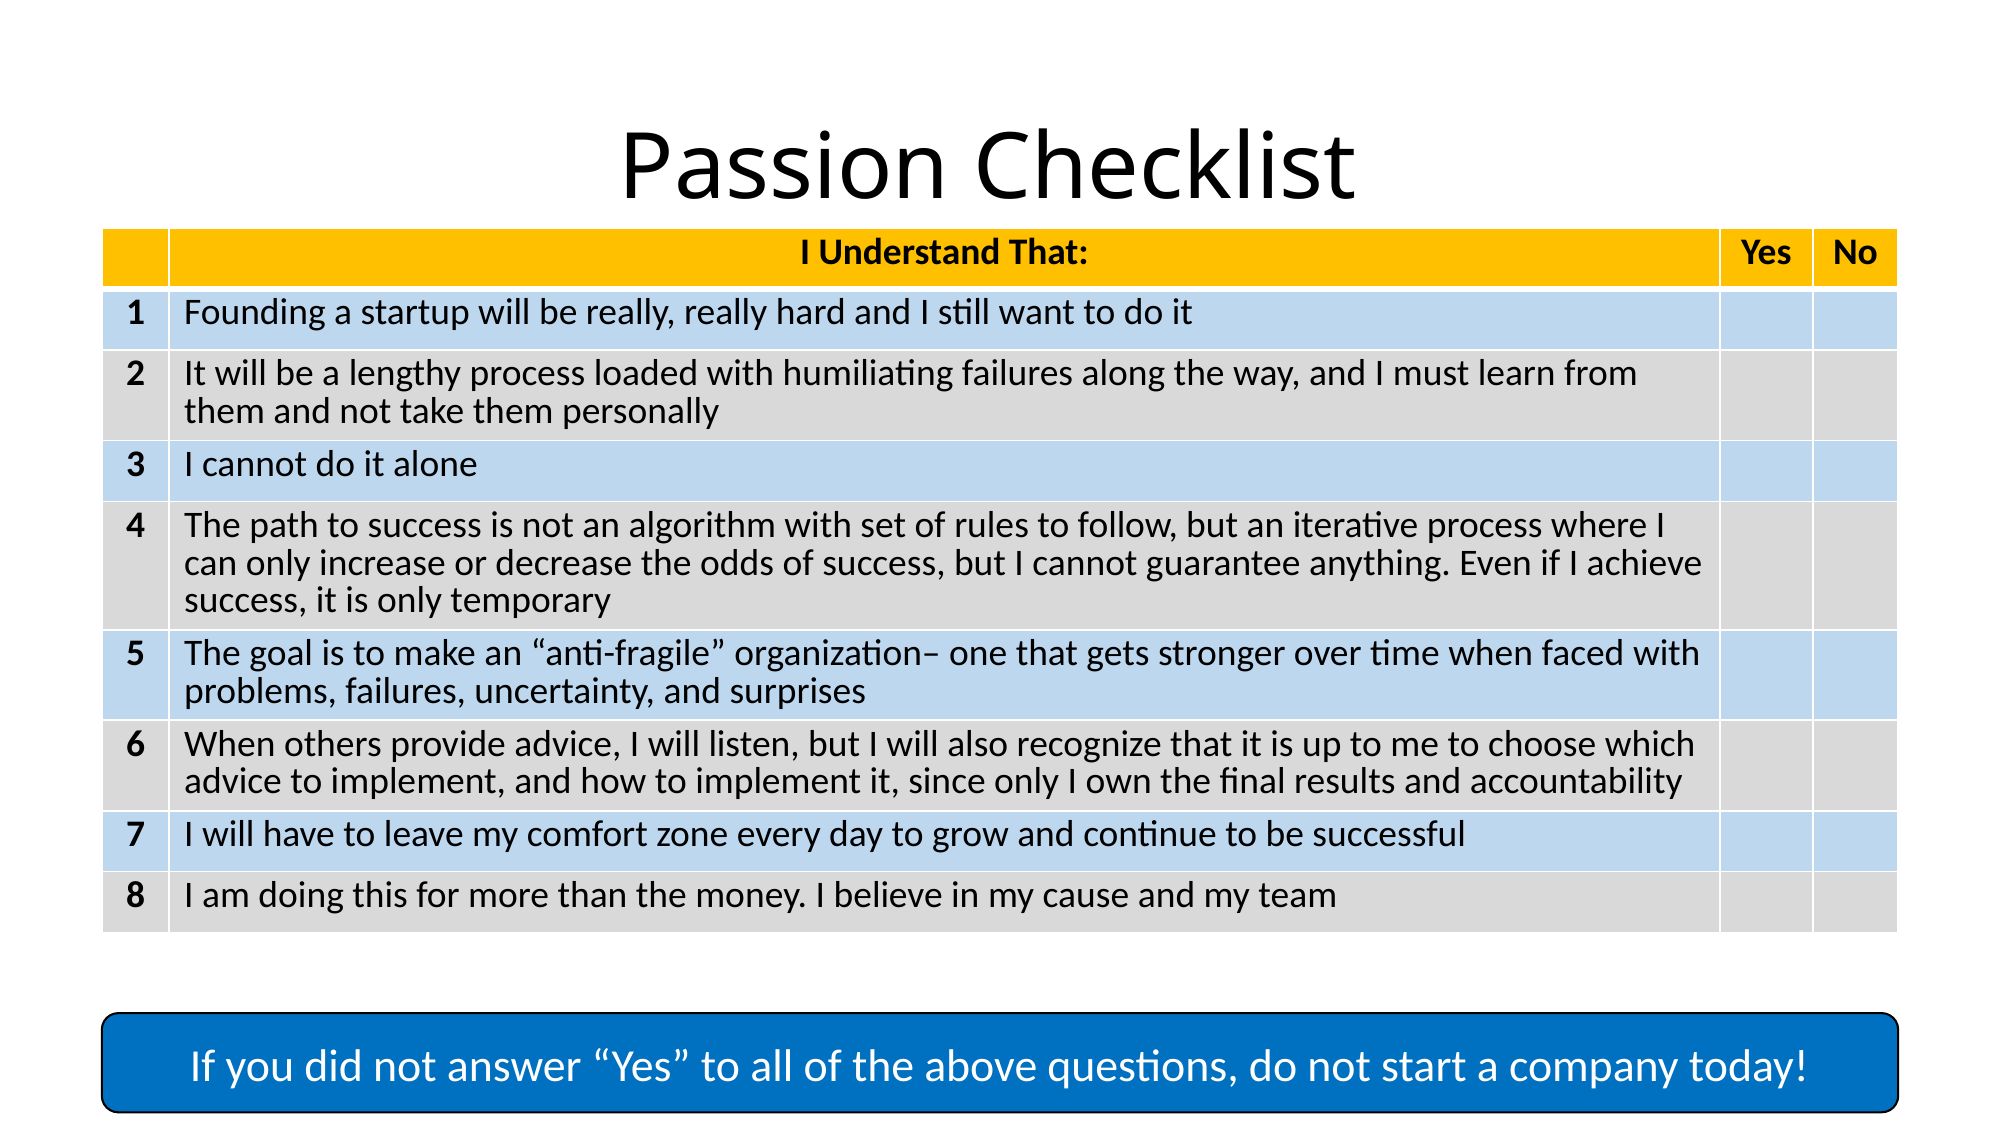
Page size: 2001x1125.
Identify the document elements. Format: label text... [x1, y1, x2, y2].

table_cell The goal is to make an “anti-fragile” organization– one that gets stronger over time when faced with problems, failures, uncertainty, and surprises [170, 631, 1719, 719]
table_cell [1814, 292, 1897, 349]
table_cell [1721, 292, 1812, 349]
table_cell [1814, 351, 1897, 440]
table_cell When others provide advice, I will listen, but I will also recognize that it is up to me to choose which advice to implement, and how to implement it, since only I own the final results and accountability [170, 721, 1719, 810]
table_cell I am doing this for more than the money. I believe in my cause and my team [170, 872, 1719, 932]
table_cell 6 [103, 721, 168, 810]
table_cell 8 [103, 872, 168, 932]
table_header No [1814, 229, 1897, 286]
table_cell [1721, 631, 1812, 719]
table_cell [1814, 441, 1897, 501]
table_header [103, 229, 168, 286]
table_cell 4 [103, 502, 168, 629]
table_header I Understand That: [170, 229, 1719, 286]
table_cell 2 [103, 351, 168, 440]
table_cell [1814, 502, 1897, 629]
text_box If you did not answer “Yes” to all of the above questions, do not start a company today! [100, 1012, 1900, 1114]
table_cell Founding a startup will be really, really hard and I still want to do it [170, 292, 1719, 349]
table_cell 3 [103, 441, 168, 501]
table_cell 1 [103, 292, 168, 349]
table_cell [1721, 812, 1812, 871]
table_cell I cannot do it alone [170, 441, 1719, 501]
table_cell [1814, 872, 1897, 932]
table_cell [1814, 812, 1897, 871]
table_cell [1721, 721, 1812, 810]
table_header Yes [1721, 229, 1812, 286]
table_cell [1721, 441, 1812, 501]
table_cell [1814, 721, 1897, 810]
table_cell I will have to leave my comfort zone every day to grow and continue to be successful [170, 812, 1719, 871]
table_cell [1721, 502, 1812, 629]
table_cell 5 [103, 631, 168, 719]
table_cell The path to success is not an algorithm with set of rules to follow, but an iterative process where I can only increase or decrease the odds of success, but I cannot guarantee anything. Even if I achieve success, it is only temporary [170, 502, 1719, 629]
table_cell [1721, 351, 1812, 440]
table_cell It will be a lengthy process loaded with humiliating failures along the way, and I must learn from them and not take them personally [170, 351, 1719, 440]
table_cell 7 [103, 812, 168, 871]
title Passion Checklist [137, 59, 1863, 228]
table_cell [1721, 872, 1812, 932]
table_cell [1814, 631, 1897, 719]
